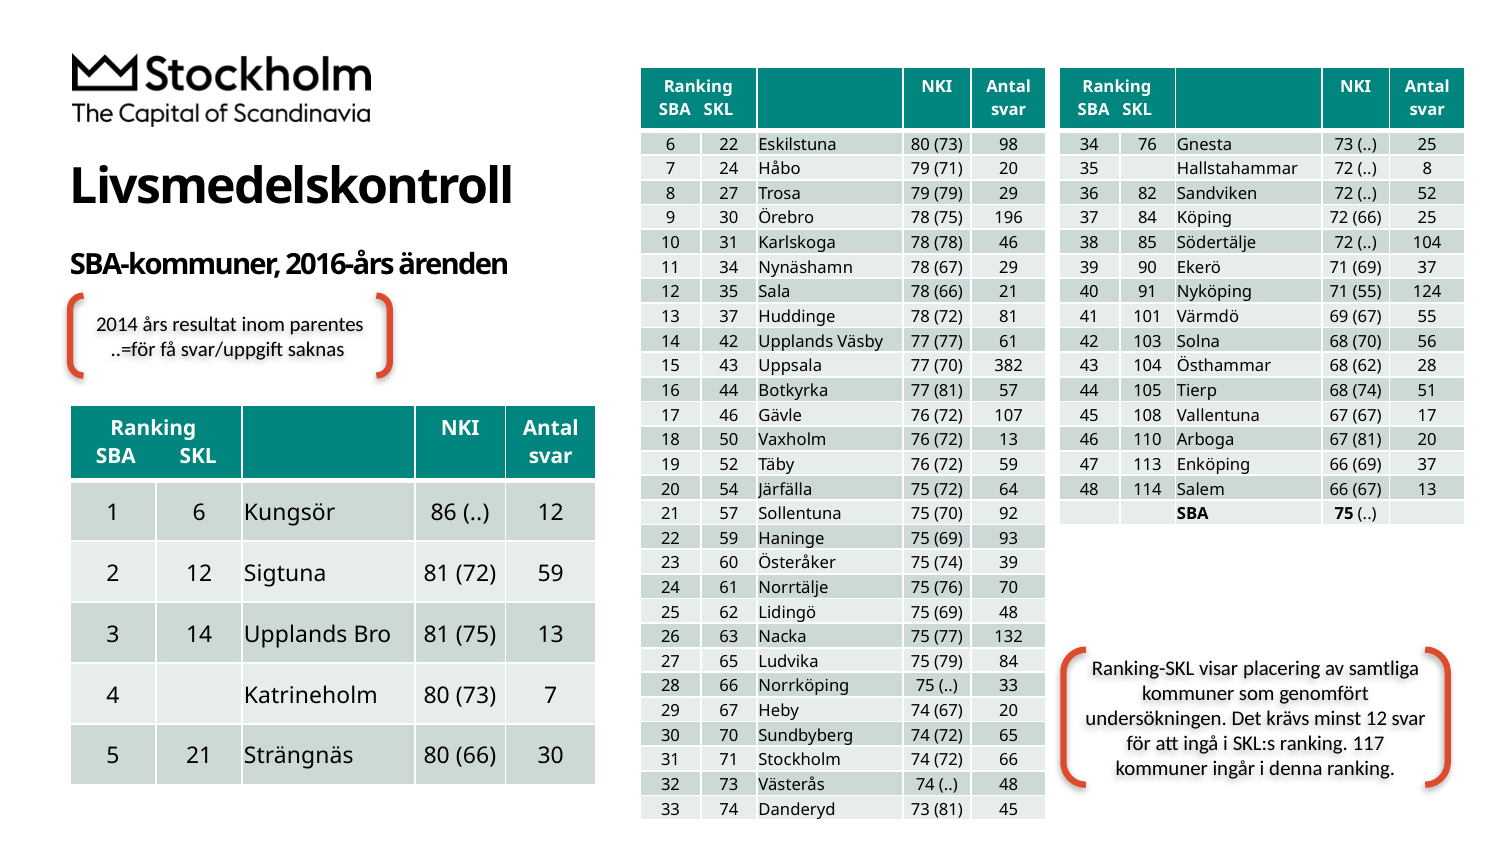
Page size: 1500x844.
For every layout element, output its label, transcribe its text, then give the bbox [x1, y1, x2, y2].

table_cell 20 [641, 476, 700, 499]
table_cell Botkyrka [758, 378, 902, 401]
table_cell 75 (69) [904, 599, 970, 622]
table_cell 10 [641, 230, 700, 253]
table_cell 20 [972, 698, 1045, 721]
table_cell Lidingö [758, 599, 902, 622]
table_cell Örebro [758, 205, 902, 228]
table_cell 103 [1121, 328, 1175, 351]
table_cell 75 (70) [904, 501, 970, 524]
table_cell 67 [702, 698, 756, 721]
table_cell 57 [702, 501, 756, 524]
table_cell 28 [1390, 353, 1464, 376]
table_cell 48 [972, 599, 1045, 622]
table_cell 48 [972, 772, 1045, 795]
table_cell 77 (70) [904, 353, 970, 376]
table_cell Södertälje [1176, 230, 1321, 253]
table_cell 11 [641, 255, 700, 277]
table_cell 108 [1121, 402, 1175, 425]
table_cell 42 [1060, 328, 1119, 351]
table_cell 44 [1060, 378, 1119, 401]
table_cell 68 (74) [1323, 378, 1389, 401]
table_cell 72 (..) [1323, 230, 1389, 253]
table_cell 78 (75) [904, 205, 970, 228]
table_cell 59 [972, 452, 1045, 474]
table_cell Strängnäs [243, 725, 414, 784]
table_cell 55 [1390, 304, 1464, 327]
table_cell 72 (66) [1323, 205, 1389, 228]
table_cell 81 (75) [416, 603, 505, 662]
table_cell 85 [1121, 230, 1175, 253]
table_cell Eskilstuna [758, 133, 902, 154]
table_cell 69 (67) [1323, 304, 1389, 327]
table_cell Sigtuna [243, 542, 414, 601]
table_cell 86 (..) [416, 483, 505, 540]
table_cell 80 (66) [416, 725, 505, 784]
table_cell 382 [972, 353, 1045, 376]
table_cell 79 (71) [904, 156, 970, 179]
table_cell 52 [1390, 181, 1464, 204]
table_cell 92 [972, 501, 1045, 524]
table_cell 4 [71, 664, 155, 723]
table_cell Haninge [758, 525, 902, 548]
table_cell 24 [702, 156, 756, 179]
table_cell 76 (72) [904, 427, 970, 450]
table_cell 75 (72) [904, 476, 970, 499]
table_cell 35 [1060, 156, 1119, 179]
table_cell 21 [972, 279, 1045, 302]
table_header NKI [904, 68, 970, 128]
table_cell 27 [641, 649, 700, 671]
table_cell 84 [972, 649, 1045, 671]
table_cell 32 [641, 772, 700, 795]
table_cell 18 [641, 427, 700, 450]
table_cell 73 (..) [1323, 133, 1389, 154]
table_cell Vallentuna [1176, 402, 1321, 425]
table_cell Stockholm [758, 747, 902, 770]
table_cell 71 (55) [1323, 279, 1389, 302]
table_cell 43 [1060, 353, 1119, 376]
table_cell 72 (..) [1323, 181, 1389, 204]
table_cell 39 [1060, 255, 1119, 277]
table_cell 20 [972, 156, 1045, 179]
table_cell Uppsala [758, 353, 902, 376]
table_cell 17 [1390, 402, 1464, 425]
table_cell Salem [1176, 476, 1321, 499]
table_cell 80 (73) [416, 664, 505, 723]
table_cell 110 [1121, 427, 1175, 450]
table_header Ranking SBA SKL [71, 406, 241, 478]
table_cell 73 [702, 772, 756, 795]
table_cell 84 [1121, 205, 1175, 228]
table_cell 17 [641, 402, 700, 425]
table_cell 6 [641, 133, 700, 154]
table_cell 26 [641, 624, 700, 647]
table_cell 71 [702, 747, 756, 770]
table_cell 1 [71, 483, 155, 540]
table_cell 28 [641, 673, 700, 696]
table_cell 25 [1390, 205, 1464, 228]
table_cell 78 (72) [904, 304, 970, 327]
table_cell 24 [641, 575, 700, 598]
table_cell 41 [1060, 304, 1119, 327]
table_cell 44 [702, 378, 756, 401]
table_cell 76 [1121, 133, 1175, 154]
table_cell 47 [1060, 452, 1119, 474]
table_cell 12 [506, 483, 595, 540]
table_cell Karlskoga [758, 230, 902, 253]
table_cell 33 [972, 673, 1045, 696]
table_cell 65 [702, 649, 756, 671]
table_cell 30 [641, 722, 700, 745]
table_cell 65 [972, 722, 1045, 745]
table_cell 46 [972, 230, 1045, 253]
table_header Antal svar [972, 68, 1045, 128]
table_cell 9 [641, 205, 700, 228]
table_cell 75 (69) [904, 525, 970, 548]
table_cell 75 (77) [904, 624, 970, 647]
table_cell 66 [972, 747, 1045, 770]
table_cell 113 [1121, 452, 1175, 474]
table_cell 114 [1121, 476, 1175, 499]
table_cell 75 (..) [1323, 501, 1389, 524]
table_cell Katrineholm [243, 664, 414, 723]
table_cell 75 (76) [904, 575, 970, 598]
table_cell Värmdö [1176, 304, 1321, 327]
table_cell 33 [641, 796, 700, 819]
table_cell 74 (72) [904, 722, 970, 745]
table_cell 66 (67) [1323, 476, 1389, 499]
table_cell 14 [641, 328, 700, 351]
table_cell 7 [506, 664, 595, 723]
table_cell 29 [972, 181, 1045, 204]
table_cell 21 [641, 501, 700, 524]
table_header Antal svar [1390, 68, 1464, 128]
table_cell Västerås [758, 772, 902, 795]
table_cell 22 [641, 525, 700, 548]
table_cell 82 [1121, 181, 1175, 204]
table_cell 5 [71, 725, 155, 784]
table_cell 30 [506, 725, 595, 784]
table_cell 63 [702, 624, 756, 647]
table_cell 79 (79) [904, 181, 970, 204]
table_cell 81 [972, 304, 1045, 327]
table_cell SBA [1176, 501, 1321, 524]
table_cell 50 [702, 427, 756, 450]
table_cell Köping [1176, 205, 1321, 228]
table_cell Österåker [758, 550, 902, 573]
table_cell 66 [702, 673, 756, 696]
table_cell 3 [71, 603, 155, 662]
table_cell [1060, 501, 1119, 524]
table_cell 2 [71, 542, 155, 601]
table_cell Trosa [758, 181, 902, 204]
table_cell Nyköping [1176, 279, 1321, 302]
table_cell 12 [157, 542, 241, 601]
table_cell 74 (..) [904, 772, 970, 795]
table_cell 61 [702, 575, 756, 598]
table_cell Norrköping [758, 673, 902, 696]
table_cell Kungsör [243, 483, 414, 540]
table_cell 30 [702, 205, 756, 228]
table_cell Sundbyberg [758, 722, 902, 745]
table_cell 38 [1060, 230, 1119, 253]
table_cell Nacka [758, 624, 902, 647]
table_cell 74 (72) [904, 747, 970, 770]
table_cell 34 [702, 255, 756, 277]
table_cell 51 [1390, 378, 1464, 401]
table_cell 16 [641, 378, 700, 401]
table_cell 78 (67) [904, 255, 970, 277]
table_cell Upplands Väsby [758, 328, 902, 351]
table_cell 52 [702, 452, 756, 474]
table_cell Ludvika [758, 649, 902, 671]
table_cell 13 [972, 427, 1045, 450]
table_cell Vaxholm [758, 427, 902, 450]
table_cell 48 [1060, 476, 1119, 499]
table_cell 6 [157, 483, 241, 540]
table_cell 81 (72) [416, 542, 505, 601]
table_cell 60 [702, 550, 756, 573]
table_cell 45 [972, 796, 1045, 819]
table_cell 68 (70) [1323, 328, 1389, 351]
table_cell Tierp [1176, 378, 1321, 401]
table_cell Huddinge [758, 304, 902, 327]
table_cell 124 [1390, 279, 1464, 302]
table_header Ranking SBA SKL [641, 68, 756, 128]
table_cell 93 [972, 525, 1045, 548]
table_cell Nynäshamn [758, 255, 902, 277]
table_cell 20 [1390, 427, 1464, 450]
table_cell 35 [702, 279, 756, 302]
table_cell Upplands Bro [243, 603, 414, 662]
table_cell 46 [1060, 427, 1119, 450]
table_cell 13 [641, 304, 700, 327]
table_cell 37 [1390, 255, 1464, 277]
table_cell 15 [641, 353, 700, 376]
table_cell 105 [1121, 378, 1175, 401]
table_cell 29 [641, 698, 700, 721]
table_cell Gnesta [1176, 133, 1321, 154]
table_cell 61 [972, 328, 1045, 351]
table_cell 74 (67) [904, 698, 970, 721]
table_cell 37 [1060, 205, 1119, 228]
table_cell 37 [702, 304, 756, 327]
table_cell 66 (69) [1323, 452, 1389, 474]
table_cell Täby [758, 452, 902, 474]
table_cell 107 [972, 402, 1045, 425]
table_cell 46 [702, 402, 756, 425]
table_cell 90 [1121, 255, 1175, 277]
table_cell 71 (69) [1323, 255, 1389, 277]
table_cell 104 [1121, 353, 1175, 376]
table_cell 34 [1060, 133, 1119, 154]
table_cell Hallstahammar [1176, 156, 1321, 179]
table_cell 39 [972, 550, 1045, 573]
table_cell 57 [972, 378, 1045, 401]
table_cell 31 [641, 747, 700, 770]
table_cell 8 [1390, 156, 1464, 179]
table_cell 104 [1390, 230, 1464, 253]
table_cell Sandviken [1176, 181, 1321, 204]
table_cell 14 [157, 603, 241, 662]
table_cell 37 [1390, 452, 1464, 474]
table_header [243, 406, 414, 478]
table_cell [1390, 501, 1464, 524]
table_cell 64 [972, 476, 1045, 499]
table_cell Danderyd [758, 796, 902, 819]
table_cell 19 [641, 452, 700, 474]
table_header NKI [1323, 68, 1389, 128]
table_cell 78 (78) [904, 230, 970, 253]
table_cell 43 [702, 353, 756, 376]
table_cell 23 [641, 550, 700, 573]
table_cell 132 [972, 624, 1045, 647]
table_cell 13 [1390, 476, 1464, 499]
table_cell 196 [972, 205, 1045, 228]
table_cell 12 [641, 279, 700, 302]
table_cell 40 [1060, 279, 1119, 302]
table_cell 8 [641, 181, 700, 204]
table_cell 7 [641, 156, 700, 179]
table_cell Norrtälje [758, 575, 902, 598]
text_box 2014 års resultat inom parentes ..=för få svar/uppgift saknas [66, 292, 393, 379]
table_cell Heby [758, 698, 902, 721]
table_cell Solna [1176, 328, 1321, 351]
table_cell 25 [1390, 133, 1464, 154]
table_cell Järfälla [758, 476, 902, 499]
table_cell 25 [641, 599, 700, 622]
table_cell 74 [702, 796, 756, 819]
table_cell 75 (79) [904, 649, 970, 671]
table_cell 76 (72) [904, 402, 970, 425]
table_cell 78 (66) [904, 279, 970, 302]
table_cell [1121, 156, 1175, 179]
table_cell Sala [758, 279, 902, 302]
table_cell 31 [702, 230, 756, 253]
table_cell 36 [1060, 181, 1119, 204]
table_cell 70 [702, 722, 756, 745]
table_cell 77 (77) [904, 328, 970, 351]
table_cell 68 (62) [1323, 353, 1389, 376]
table_cell Östhammar [1176, 353, 1321, 376]
table_cell 27 [702, 181, 756, 204]
table_cell 42 [702, 328, 756, 351]
table_cell Arboga [1176, 427, 1321, 450]
table_header NKI [416, 406, 505, 478]
table_cell 56 [1390, 328, 1464, 351]
table_cell 70 [972, 575, 1045, 598]
table_cell 91 [1121, 279, 1175, 302]
table_cell 22 [702, 133, 756, 154]
table_cell 98 [972, 133, 1045, 154]
table_cell 73 (81) [904, 796, 970, 819]
table_cell 72 (..) [1323, 156, 1389, 179]
table_cell Håbo [758, 156, 902, 179]
title Livsmedelskontroll SBA-kommuner, 2016-års ärenden [69, 146, 639, 267]
table_cell 75 (74) [904, 550, 970, 573]
table_cell 67 (81) [1323, 427, 1389, 450]
table_header Antal svar [506, 406, 595, 478]
table_cell 59 [506, 542, 595, 601]
table_cell 77 (81) [904, 378, 970, 401]
table_cell 13 [506, 603, 595, 662]
table_cell 101 [1121, 304, 1175, 327]
table_header [758, 68, 902, 128]
table_cell 75 (..) [904, 673, 970, 696]
table_cell 62 [702, 599, 756, 622]
table_cell Enköping [1176, 452, 1321, 474]
table_cell 59 [702, 525, 756, 548]
table_header Ranking SBA SKL [1060, 68, 1175, 128]
table_cell 29 [972, 255, 1045, 277]
table_cell Gävle [758, 402, 902, 425]
table_cell 67 (67) [1323, 402, 1389, 425]
table_cell Sollentuna [758, 501, 902, 524]
table_cell Ekerö [1176, 255, 1321, 277]
table_header [1176, 68, 1321, 128]
table_cell [1121, 501, 1175, 524]
table_cell 45 [1060, 402, 1119, 425]
picture [72, 53, 371, 127]
table_cell 80 (73) [904, 133, 970, 154]
table_cell [157, 664, 241, 723]
text_box Ranking-SKL visar placering av samtliga kommuner som genomfört undersökningen. Det krävs minst 12 svar för att ingå i SKL:s ranking. 117 kommuner ingår i denna ranking. [1060, 646, 1451, 788]
table_cell 76 (72) [904, 452, 970, 474]
table_cell 21 [157, 725, 241, 784]
table_cell 54 [702, 476, 756, 499]
